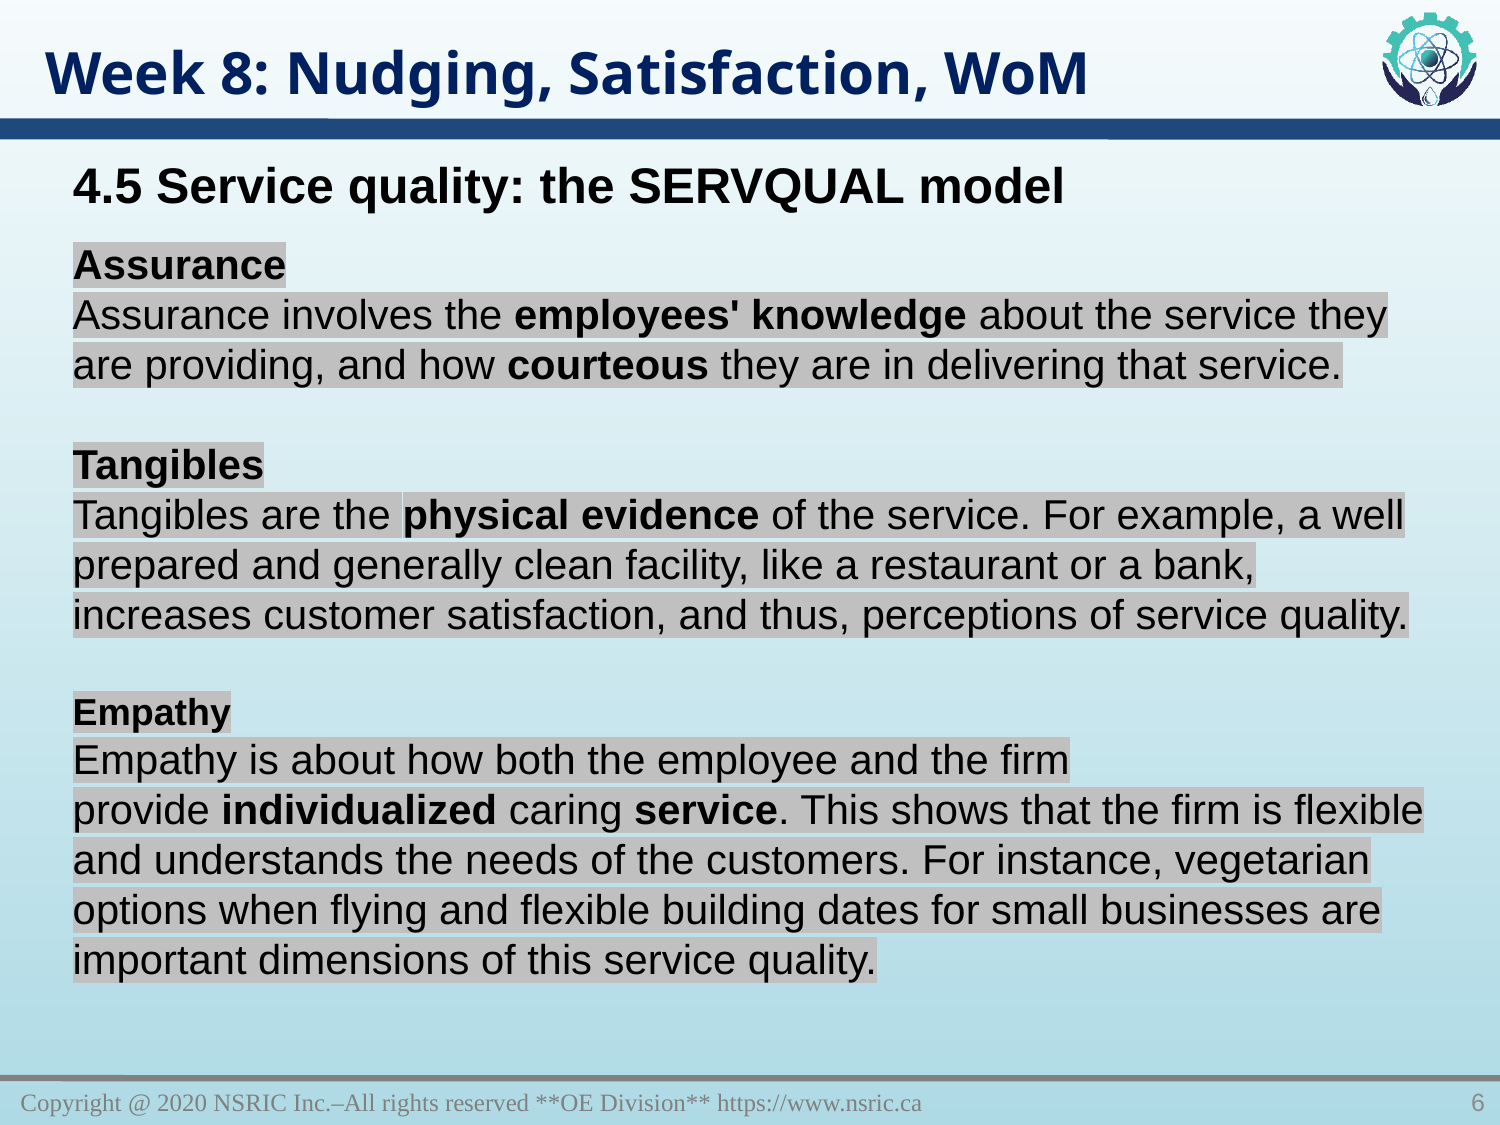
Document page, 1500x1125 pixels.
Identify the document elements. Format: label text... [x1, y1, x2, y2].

text_box Week 8: Nudging, Satisfaction, WoM [30, 28, 1344, 114]
text_box 4.5 Service quality: the SERVQUAL model [57, 145, 1431, 221]
footer Copyright @ 2020 NSRIC Inc.–All rights reserved **OE Division** https://www.nsric.ca [5, 1078, 1247, 1125]
slide_number 6 [1289, 1078, 1500, 1125]
text_box Assurance Assurance involves the employees' knowledge about the service they are providing, and how courteous they are in delivering that service. Tangibles Tangibles are the physical evidence of the service. For example, a well prepared and generally clean facility, like a restaurant or a bank, increases customer satisfaction, and thus, perceptions of service quality. Empathy Empathy is about how both the employee and the firm provide individualized caring service. This shows that the firm is flexible and understands the needs of the customers. For instance, vegetarian options when flying and flexible building dates for small businesses are important dimensions of this service quality. [57, 230, 1449, 1091]
picture [1380, 12, 1477, 107]
